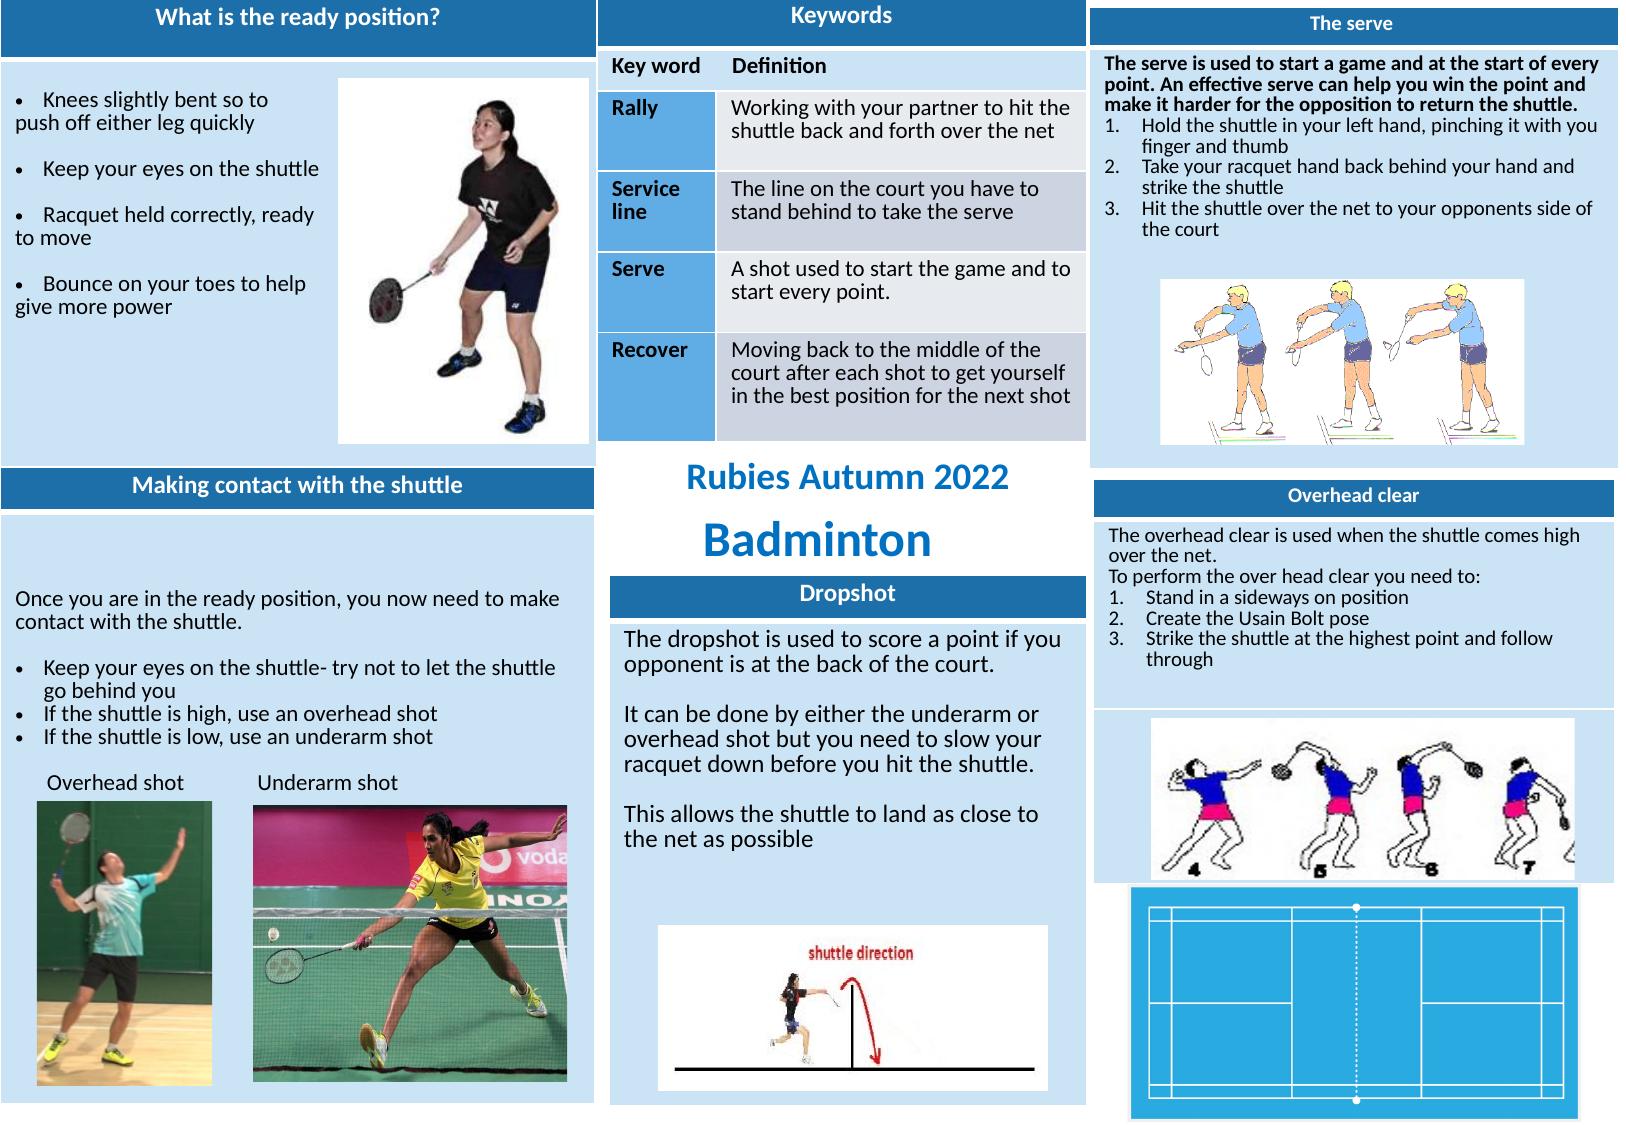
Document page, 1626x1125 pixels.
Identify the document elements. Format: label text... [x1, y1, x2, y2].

picture [36, 801, 213, 1086]
table_cell Recover [598, 333, 715, 441]
picture [1151, 538, 1575, 880]
text_box Badminton [598, 505, 1072, 574]
table_cell Knees slightly bent so to push off either leg quickly Keep your eyes on the shuttle Racquet held correctly, ready to move Bounce on your toes to help give more power [1, 62, 596, 466]
table_cell Once you are in the ready position, you now need to make contact with the shuttle. Keep your eyes on the shuttle- try not to let the shuttle go behind you If the shuttle is high, use an overhead shot If the shuttle is low, use an underarm shot Overhead shot Underarm shot [1, 515, 594, 1103]
table_cell The overhead clear is used when the shuttle comes high over the net. To perform the over head clear you need to: Stand in a sideways on position Create the Usain Bolt pose Strike the shuttle at the highest point and follow through [1094, 522, 1614, 708]
table_cell [1094, 710, 1614, 883]
table_header Overhead clear [1094, 480, 1614, 517]
table_cell Service line [598, 172, 715, 251]
table_cell The dropshot is used to score a point if you opponent is at the back of the court. It can be done by either the underarm or overhead shot but you need to slow your racquet down before you hit the shuttle. This allows the shuttle to land as close to the net as possible [610, 624, 1086, 1105]
table_cell A shot used to start the game and to start every point. [717, 253, 1086, 332]
text_box Rubies Autumn 2022 [594, 444, 1101, 505]
table_header What is the ready position? [1, 0, 596, 57]
table_cell Working with your partner to hit the shuttle back and forth over the net [717, 92, 1086, 170]
picture [1160, 279, 1525, 445]
table_cell Serve [598, 253, 715, 332]
picture [253, 805, 568, 1082]
table_cell Key word Definition [598, 51, 1086, 90]
table_header Keywords [598, 0, 1086, 46]
table_cell Rally [598, 92, 715, 170]
picture [1127, 884, 1581, 1122]
table_cell Moving back to the middle of the court after each shot to get yourself in the best position for the next shot [717, 333, 1086, 441]
picture [338, 78, 589, 444]
table_header Making contact with the shuttle [1, 468, 594, 509]
table_cell The line on the court you have to stand behind to take the serve [717, 172, 1086, 251]
table_header The serve [1090, 8, 1618, 45]
table_header Dropshot [610, 576, 1086, 618]
picture [657, 925, 1048, 1091]
table_cell The serve is used to start a game and at the start of every point. An effective serve can help you win the point and make it harder for the opposition to return the shuttle. Hold the shuttle in your left hand, pinching it with you finger and thumb Take your racquet hand back behind your hand and strike the shuttle Hit the shuttle over the net to your opponents side of the court [1090, 50, 1618, 468]
